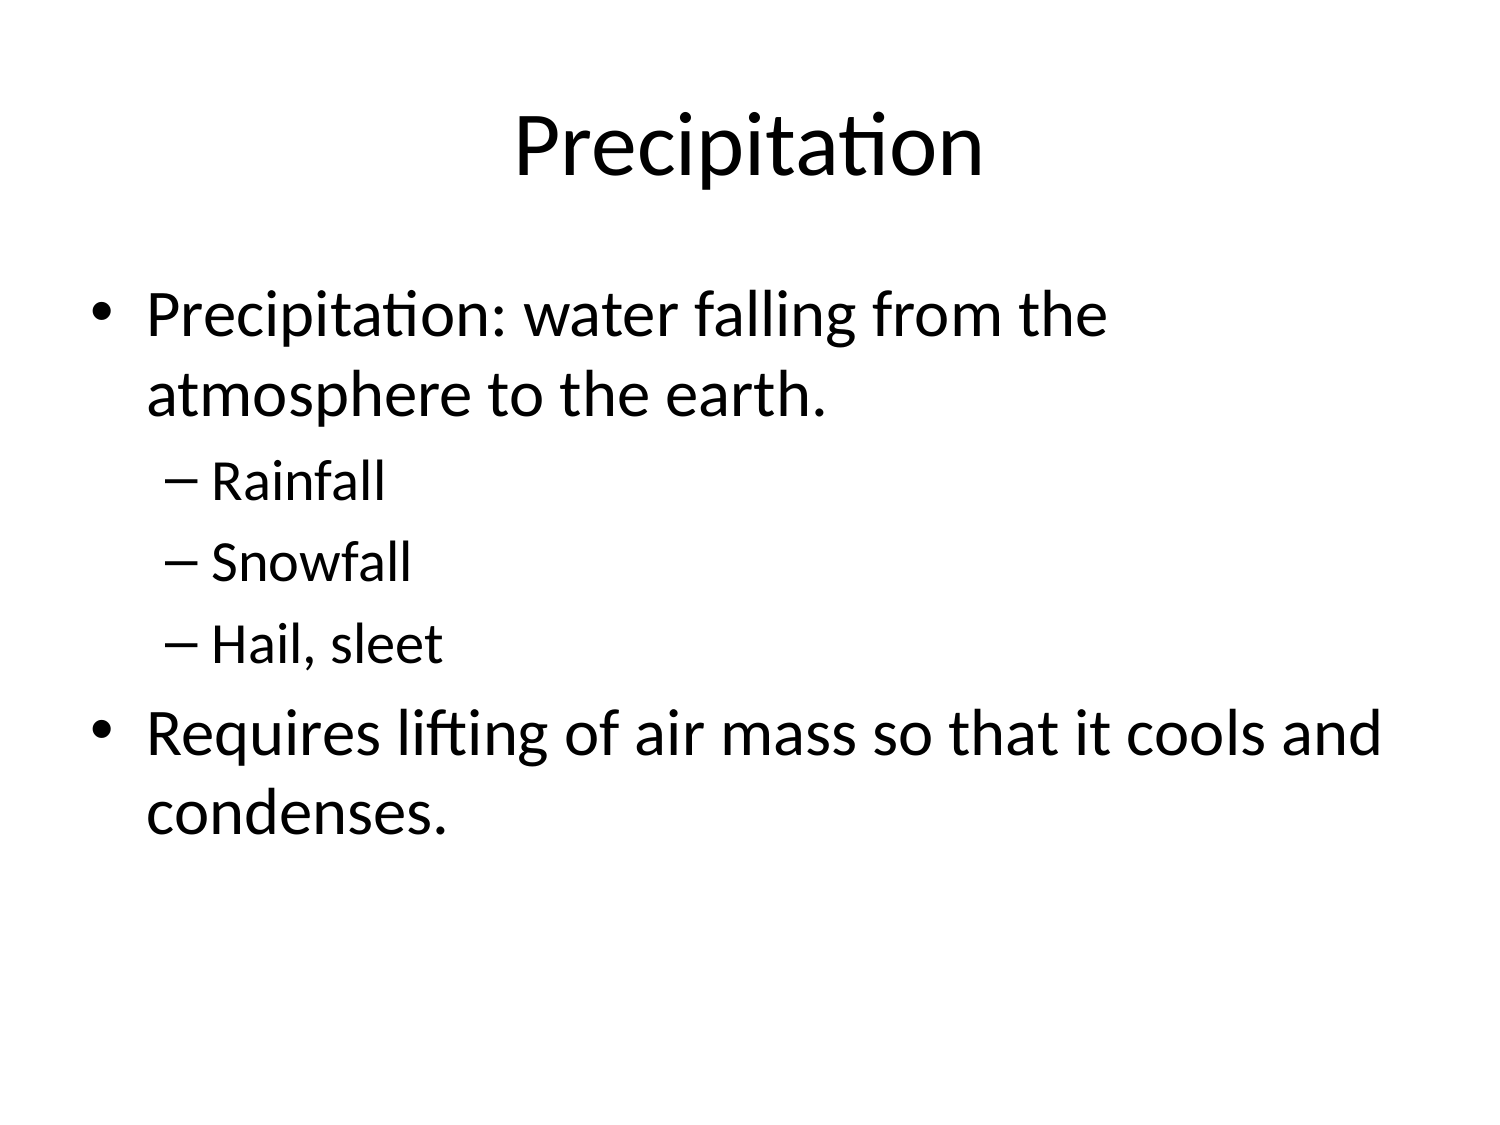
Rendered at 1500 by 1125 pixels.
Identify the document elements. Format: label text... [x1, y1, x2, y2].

list Precipitation: water falling from the atmosphere to the earth. Rainfall Snowfall Hail, sleet Requires lifting of air mass so that it cools and condenses. [75, 262, 1425, 1005]
title Precipitation [75, 45, 1425, 233]
